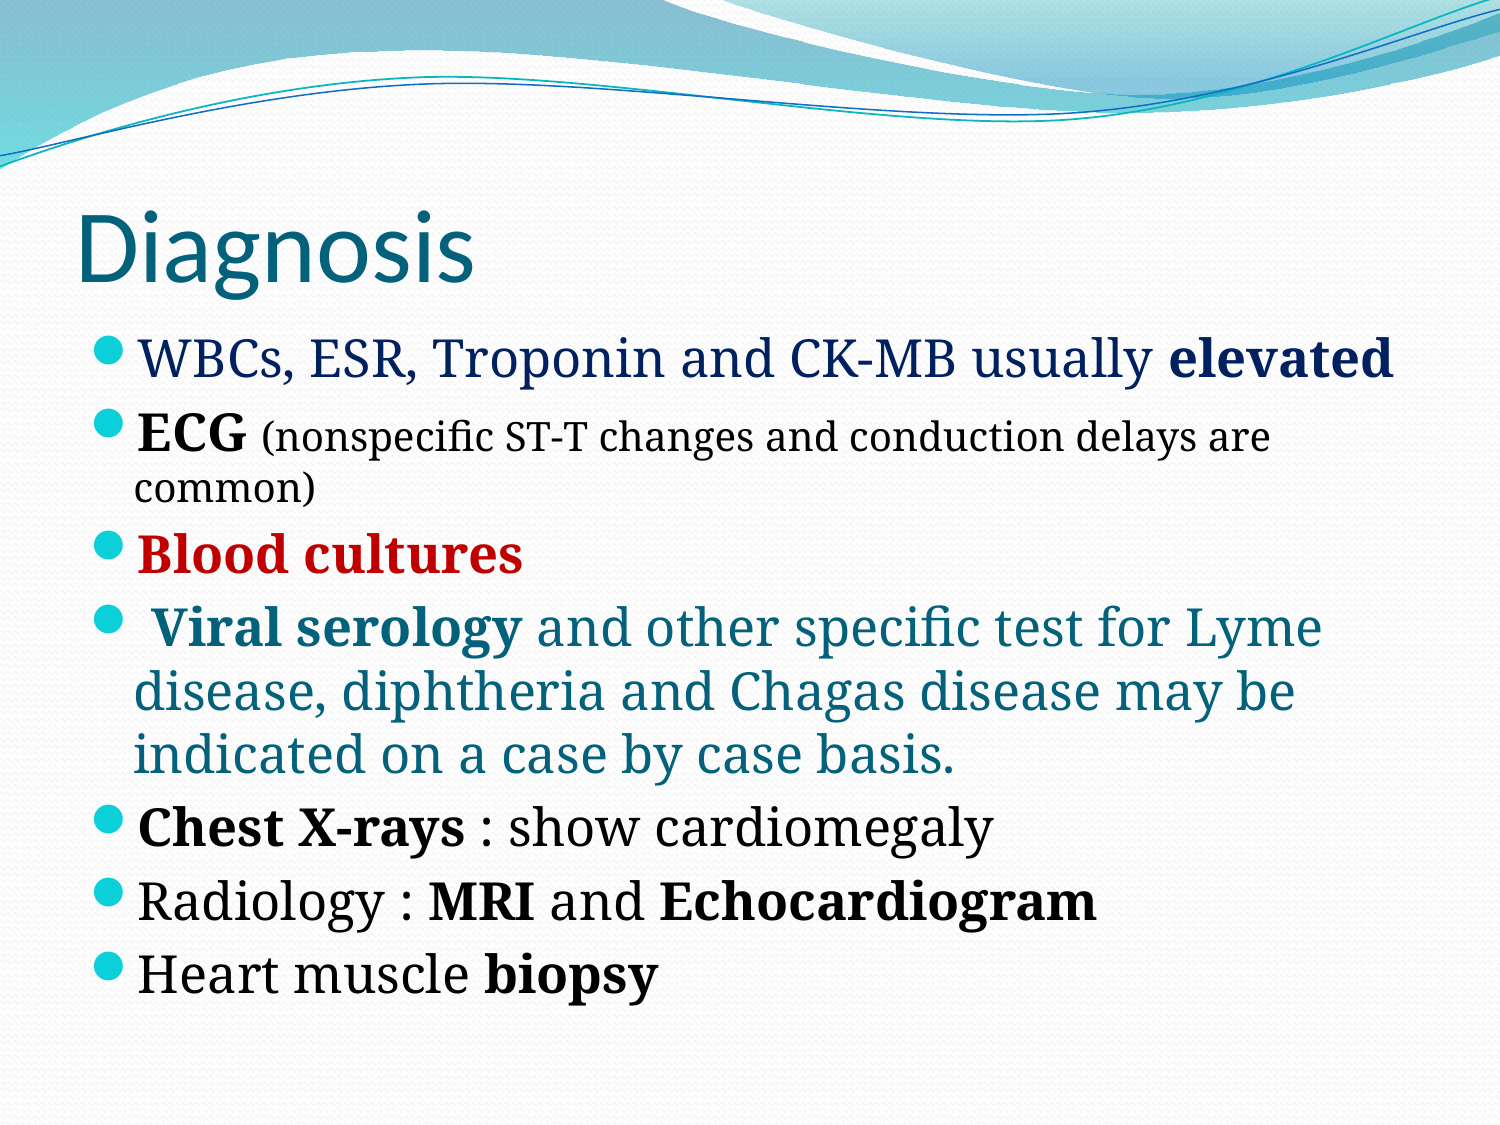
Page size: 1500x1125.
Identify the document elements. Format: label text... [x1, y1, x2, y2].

list WBCs, ESR, Troponin and CK-MB usually elevated ECG (nonspecific ST-T changes and conduction delays are common) Blood cultures Viral serology and other specific test for Lyme disease, diphtheria and Chagas disease may be indicated on a case by case basis. Chest X-rays : show cardiomegaly Radiology : MRI and Echocardiogram Heart muscle biopsy [75, 317, 1425, 1038]
title Diagnosis [75, 115, 1425, 303]
